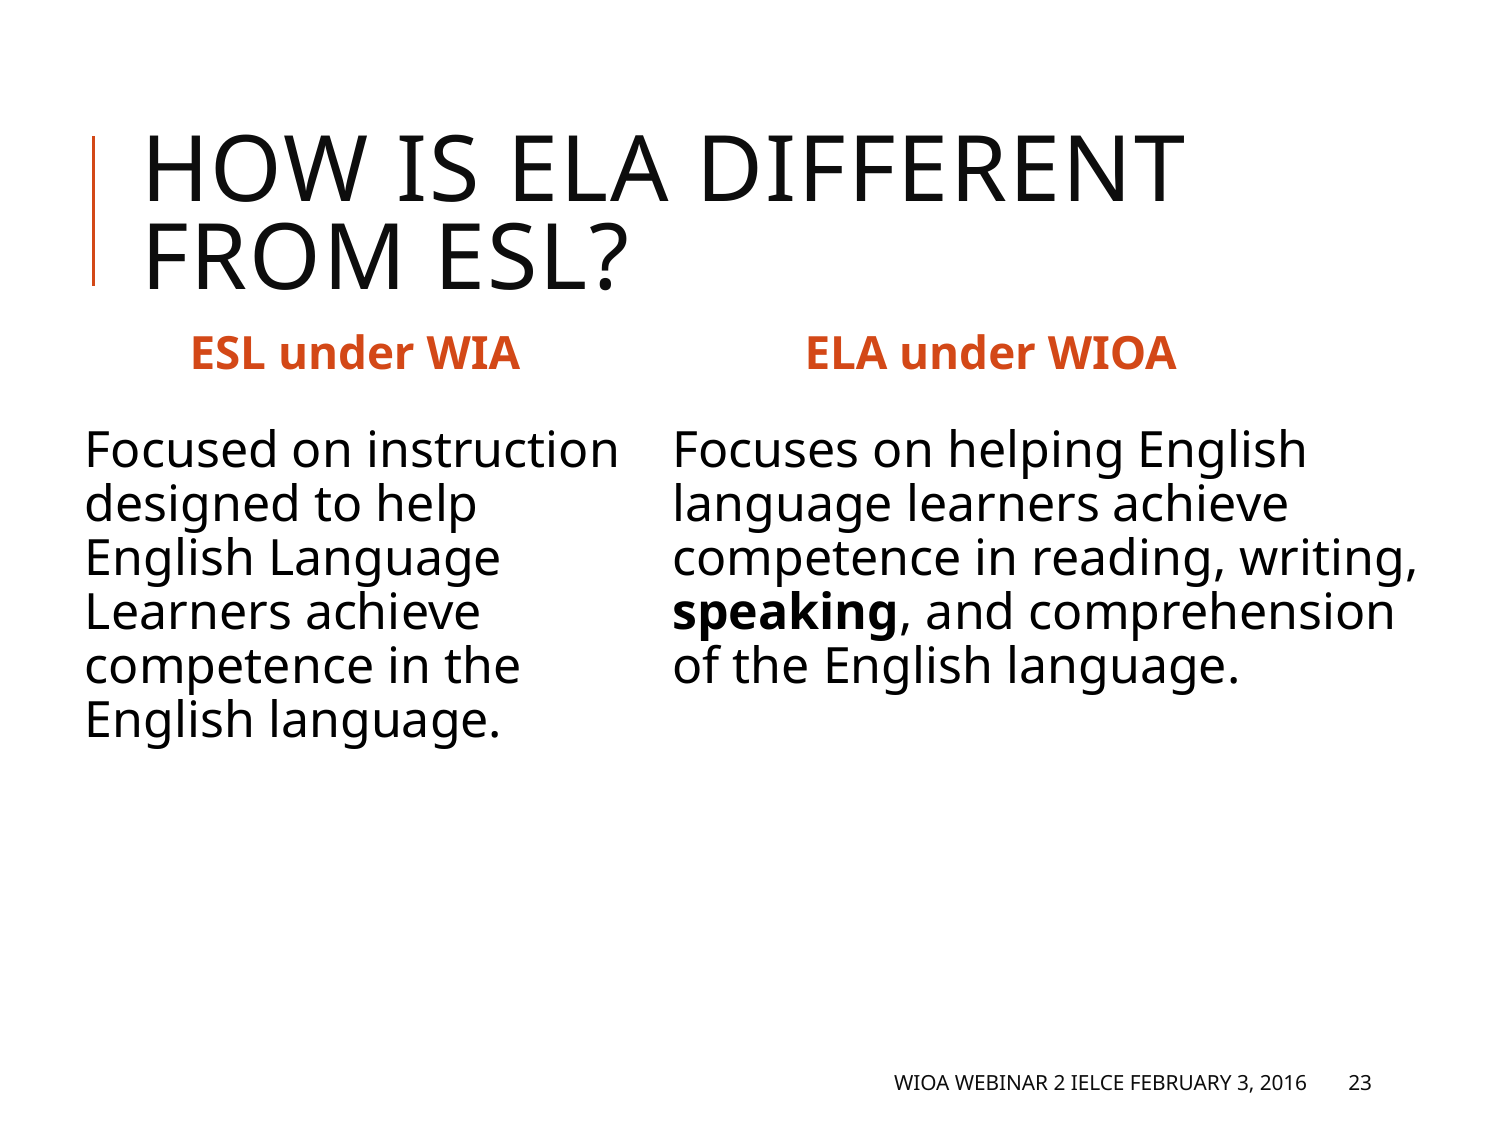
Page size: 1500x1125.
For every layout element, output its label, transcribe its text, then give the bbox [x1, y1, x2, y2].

list Focused on instruction designed to help English Language Learners achieve competence in the English language. [62, 416, 648, 965]
list ESL under WIA [62, 287, 648, 416]
footer WIOA Webinar 2 IELCE February 3, 2016 [595, 1061, 1322, 1107]
slide_number 23 [1333, 1061, 1454, 1107]
list Focuses on helping English language learners achieve competence in reading, writing, speaking, and comprehension of the English language. [650, 416, 1463, 965]
list ELA under WIOA [650, 287, 1332, 416]
title How is ELA Different from ESL? (4) [126, 96, 1322, 342]
